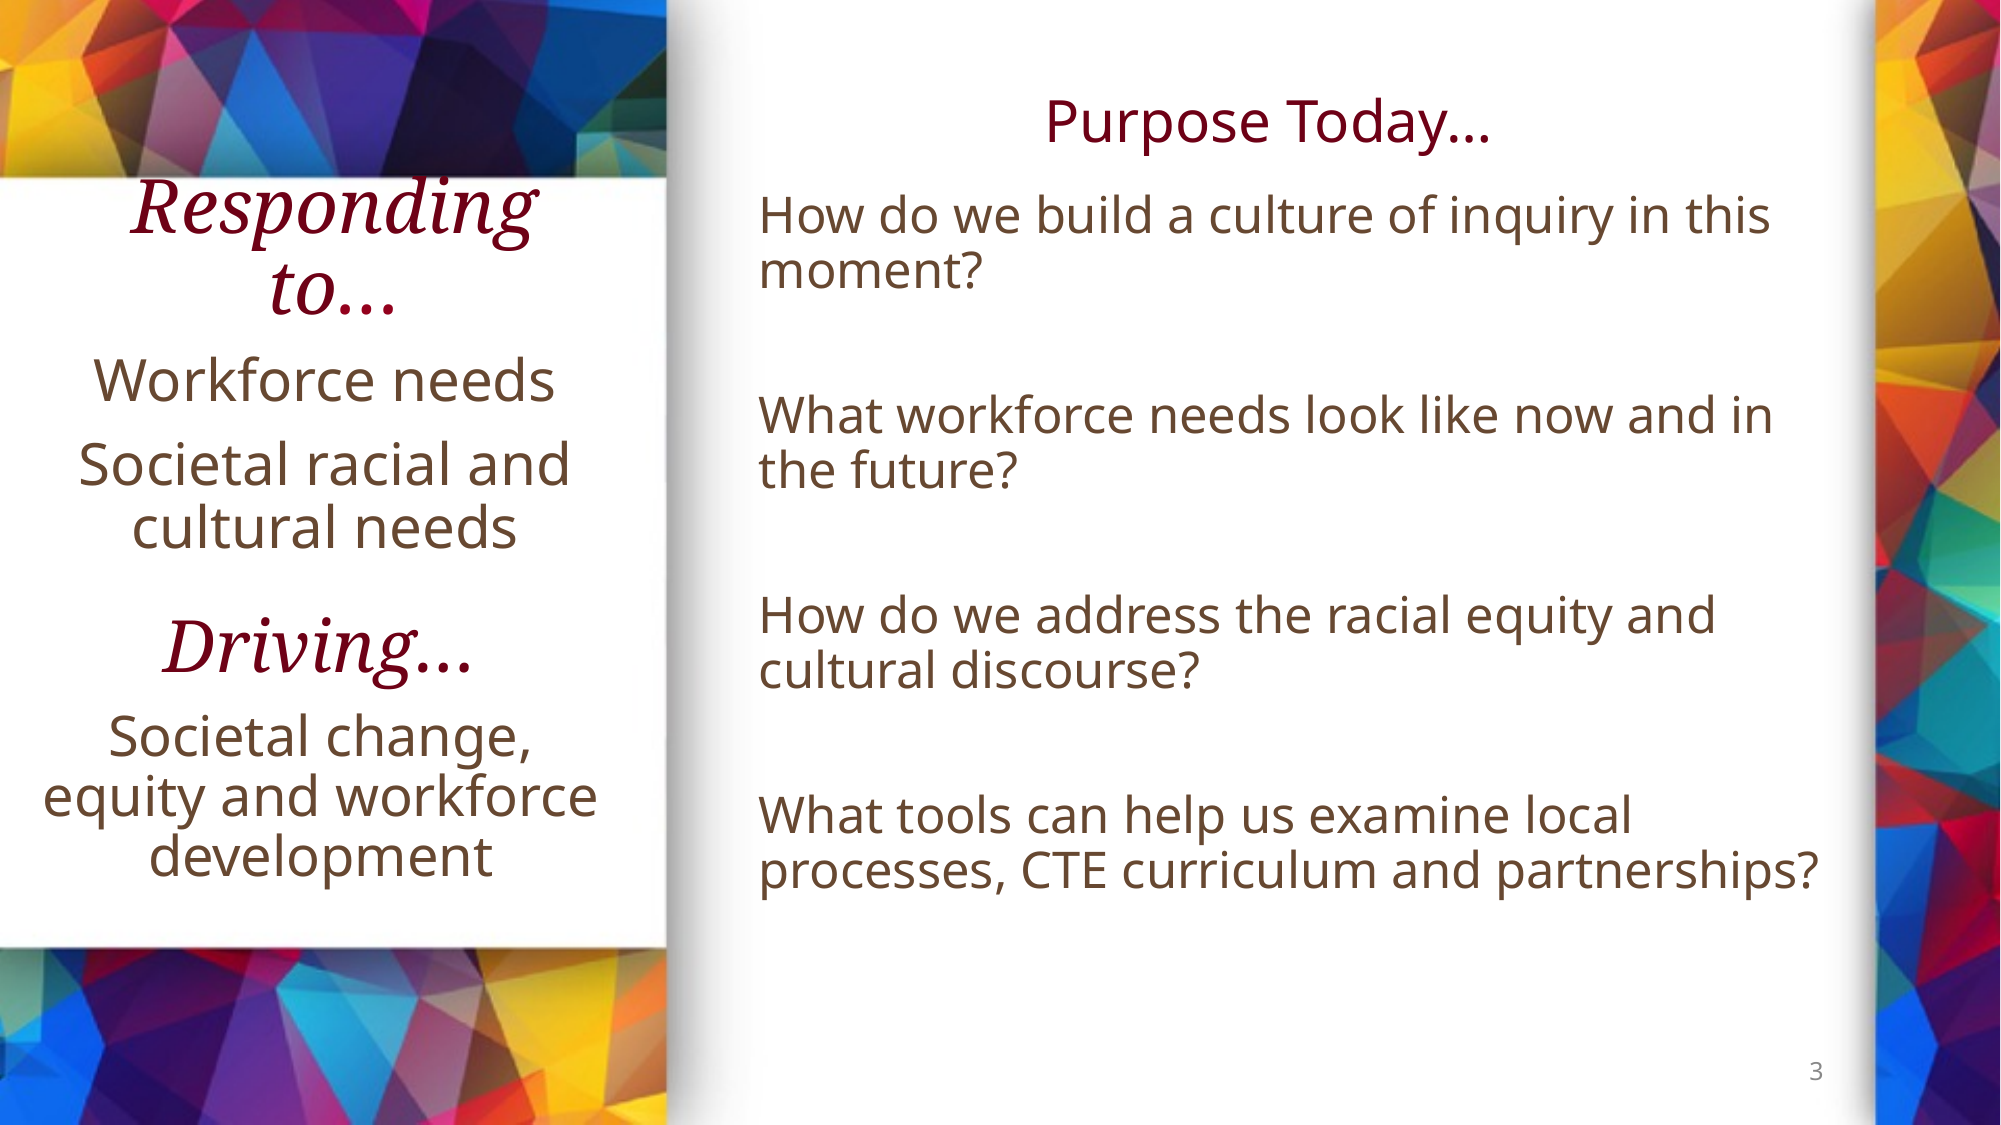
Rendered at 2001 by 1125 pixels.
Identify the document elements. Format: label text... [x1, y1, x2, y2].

list Workforce needs Societal racial and cultural needs [31, 344, 620, 587]
text_box Purpose Today… [904, 77, 1632, 162]
slide_number 3 [1388, 1042, 1839, 1103]
list How do we build a culture of inquiry in this moment? What workforce needs look like now and in the future? How do we address the racial equity and cultural discourse? What tools can help us examine local processes, CTE curriculum and partnerships? [743, 182, 1839, 949]
title Responding to… [40, 219, 629, 339]
text_box Driving… Societal change, equity and workforce development [26, 603, 615, 914]
